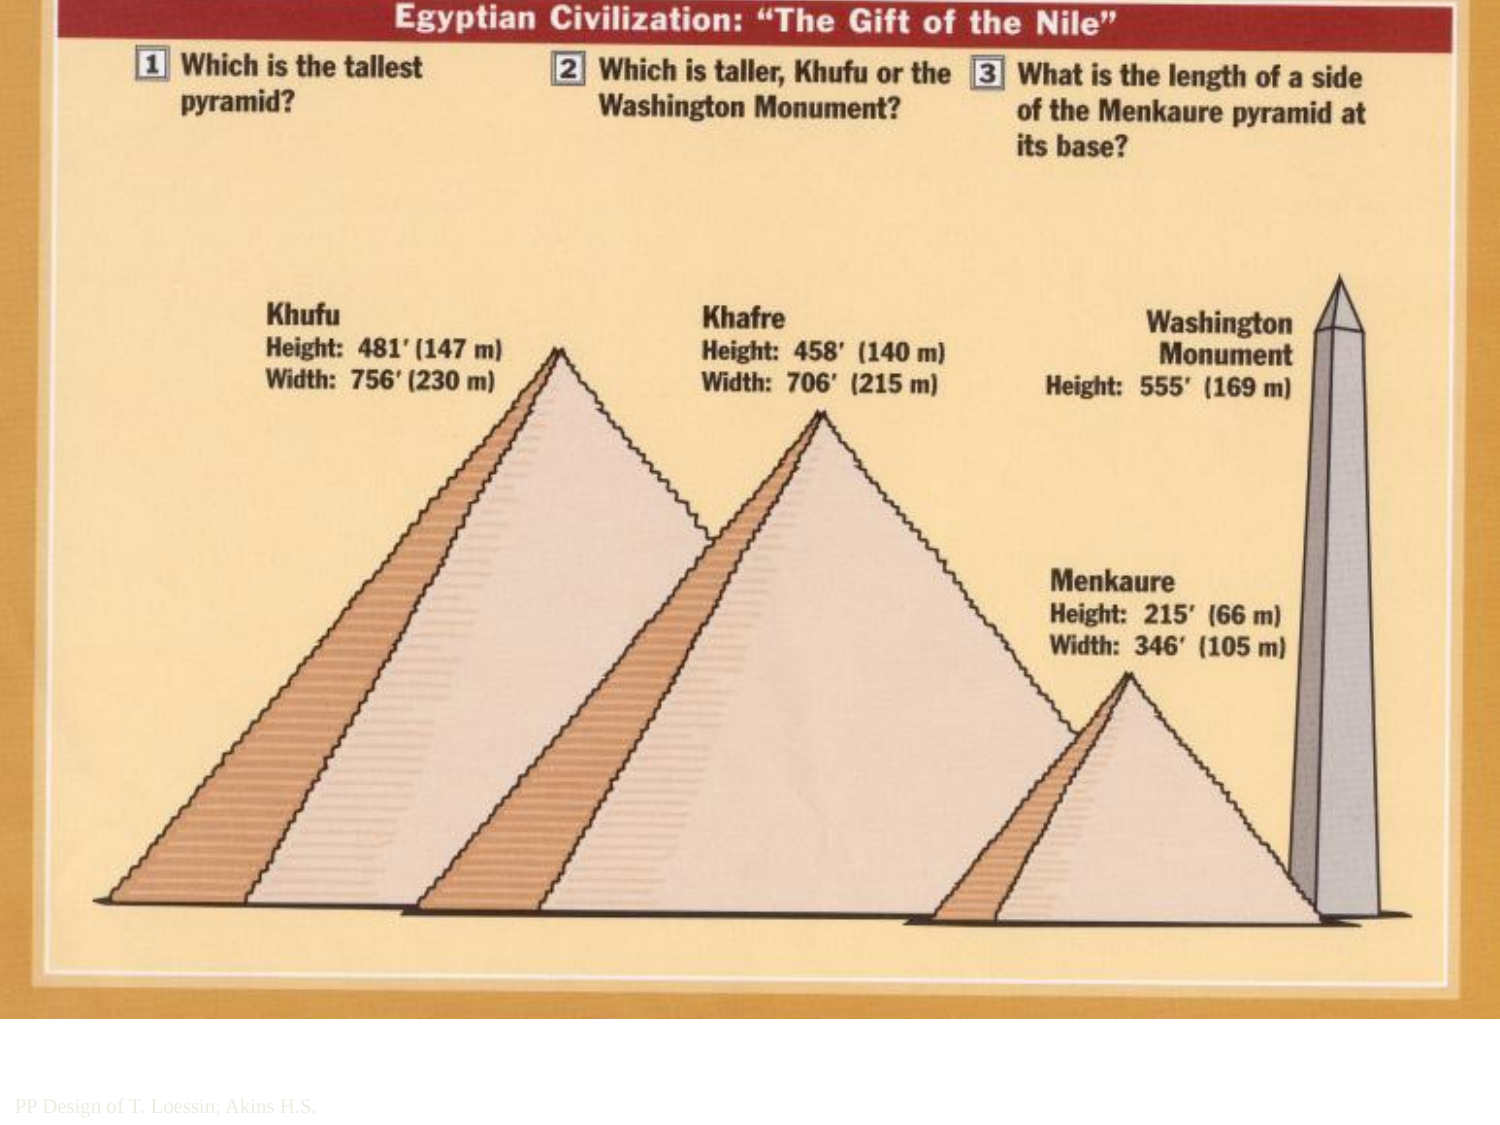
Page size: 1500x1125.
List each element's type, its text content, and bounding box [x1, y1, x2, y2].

picture [0, 0, 1500, 1019]
text_box PP Design of T. Loessin; Akins H.S. [0, 1084, 453, 1125]
